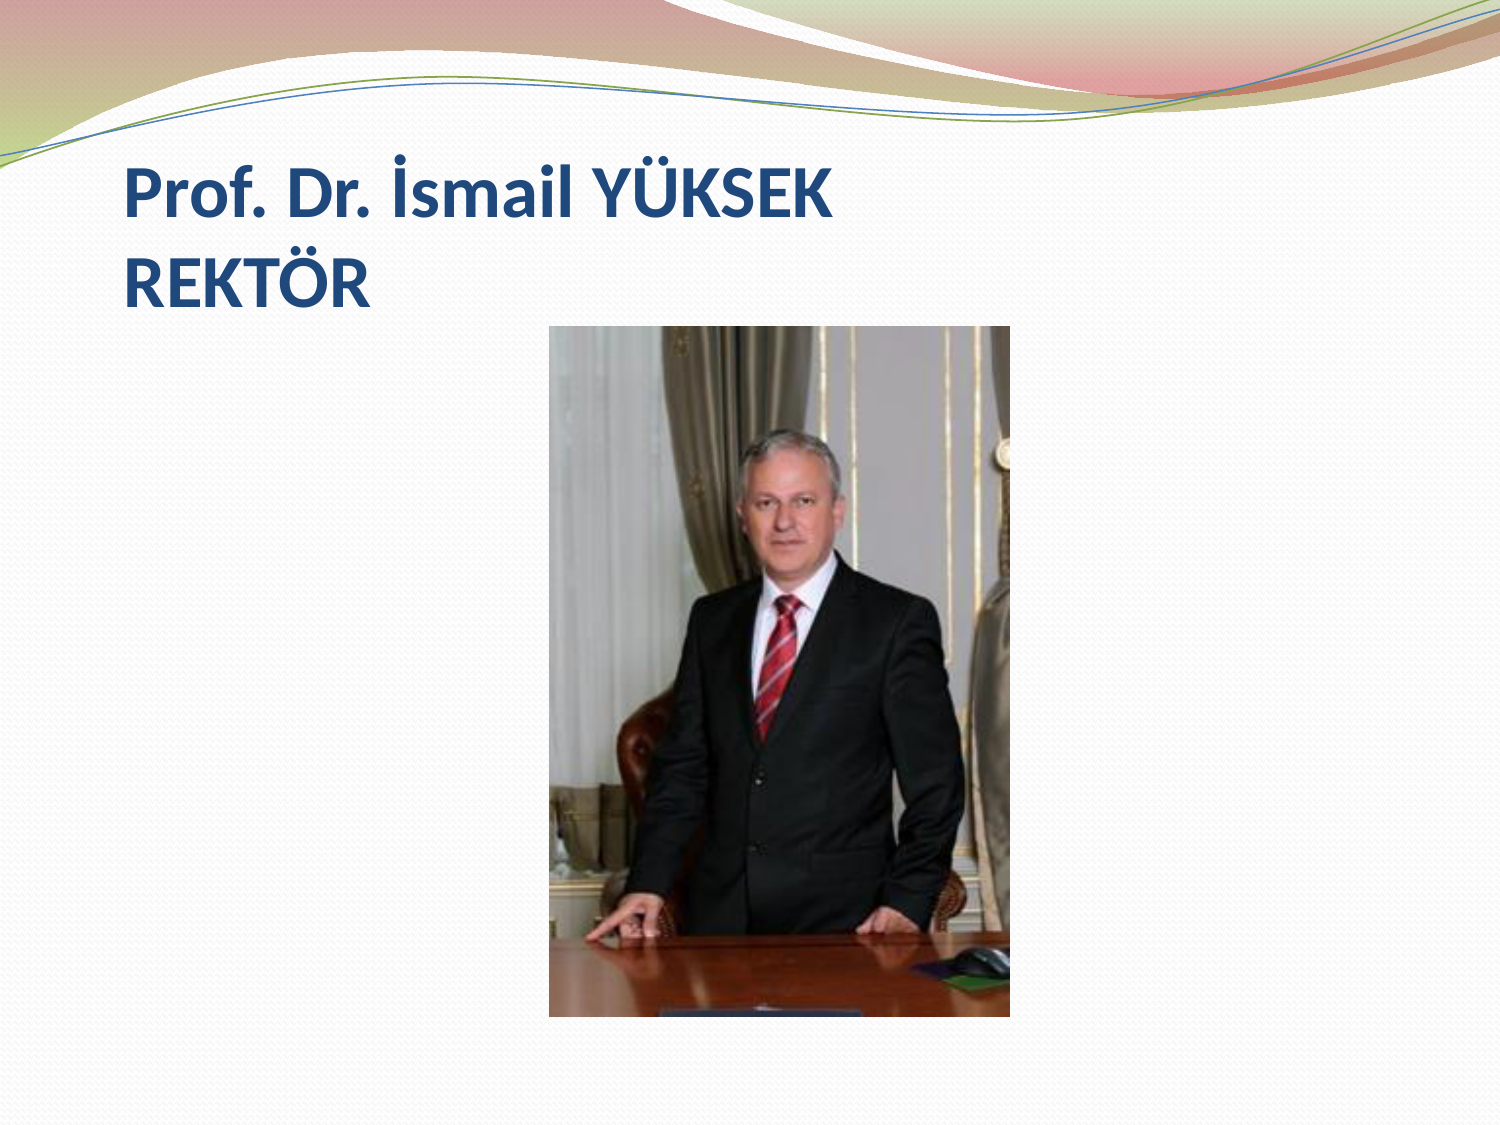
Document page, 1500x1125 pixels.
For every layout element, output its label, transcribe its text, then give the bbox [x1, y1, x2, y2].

picture [548, 325, 1010, 1017]
title Prof. Dr. İsmail YÜKSEK REKTÖR [123, 134, 1487, 323]
